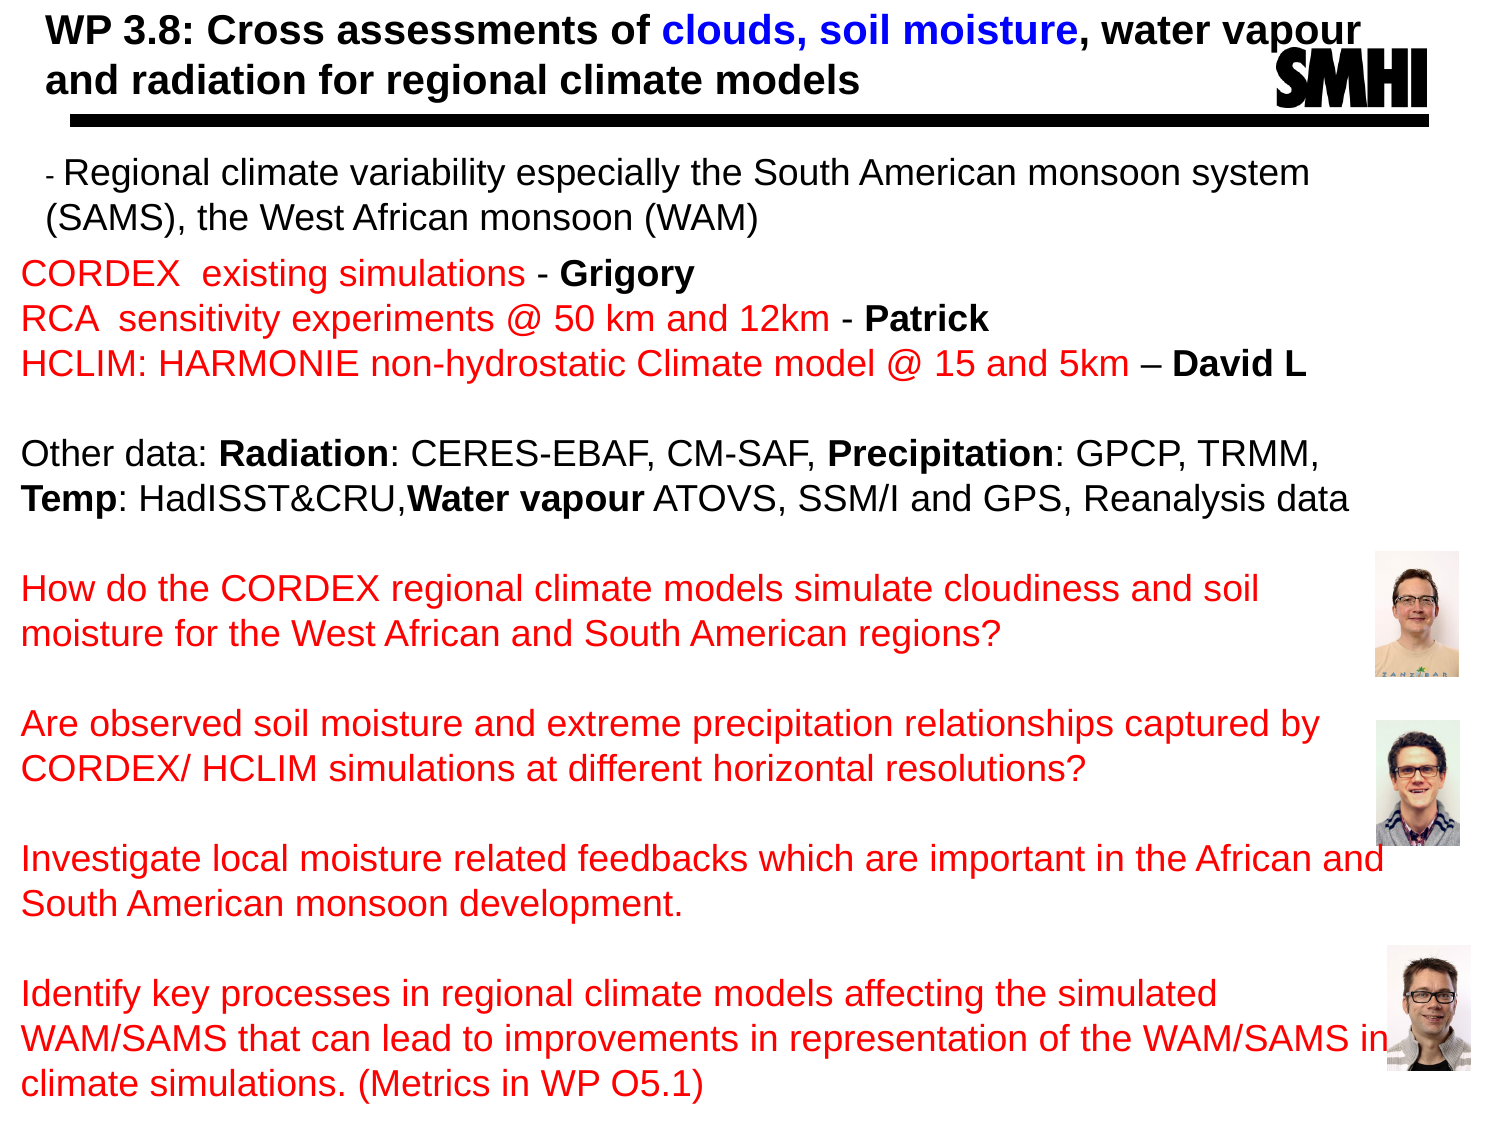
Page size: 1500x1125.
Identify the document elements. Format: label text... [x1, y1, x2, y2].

picture [1375, 720, 1460, 847]
picture [1386, 944, 1471, 1071]
text_box CORDEX existing simulations - Grigory RCA sensitivity experiments @ 50 km and 12km - Patrick HCLIM: HARMONIE non-hydrostatic Climate model @ 15 and 5km – David L Other data: Radiation: CERES-EBAF, CM-SAF, Precipitation: GPCP, TRMM, Temp: HadISST&CRU,Water vapour ATOVS, SSM/I and GPS, Reanalysis data How do the CORDEX regional climate models simulate cloudiness and soil moisture for the West African and South American regions? Are observed soil moisture and extreme precipitation relationships captured by CORDEX/ HCLIM simulations at different horizontal resolutions? Investigate local moisture related feedbacks which are important in the African and South American monsoon development. Identify key processes in regional climate models affecting the simulated WAM/SAMS that can lead to improvements in representation of the WAM/SAMS in climate simulations. (Metrics in WP O5.1) [5, 196, 1412, 1125]
picture [1375, 551, 1459, 677]
text_box WP 3.8: Cross assessments of clouds, soil moisture, water vapour and radiation for regional climate models - Regional climate variability especially the South American monsoon system (SAMS), the West African monsoon (WAM) [30, 0, 1436, 256]
